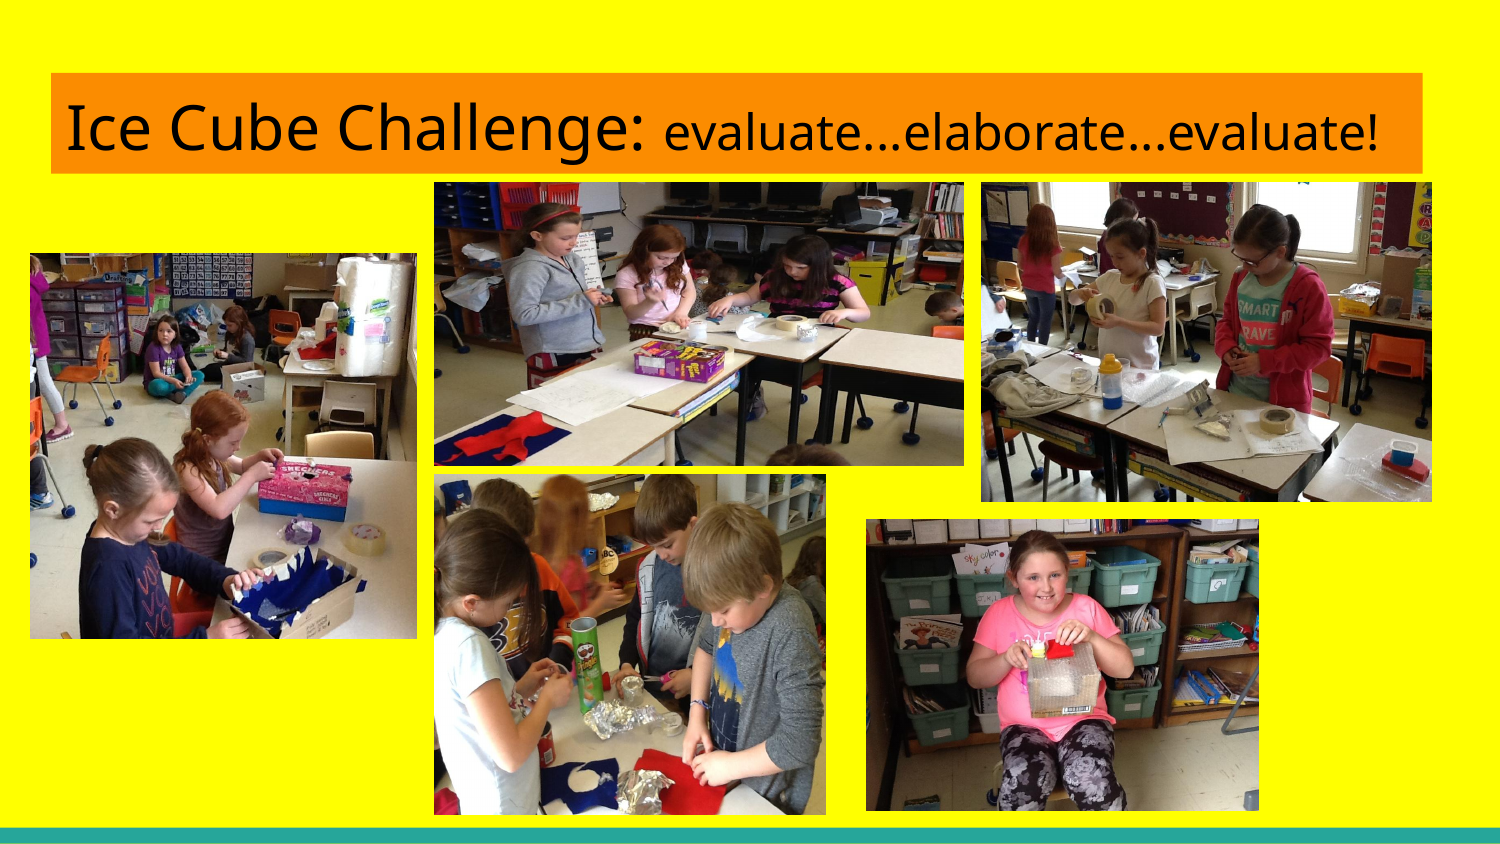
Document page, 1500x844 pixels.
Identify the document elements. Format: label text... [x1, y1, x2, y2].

picture [981, 181, 1433, 502]
picture [866, 519, 1259, 812]
picture [30, 253, 417, 639]
title Ice Cube Challenge: evaluate...elaborate...evaluate! [51, 72, 1423, 174]
picture [433, 474, 826, 816]
picture [433, 181, 964, 467]
